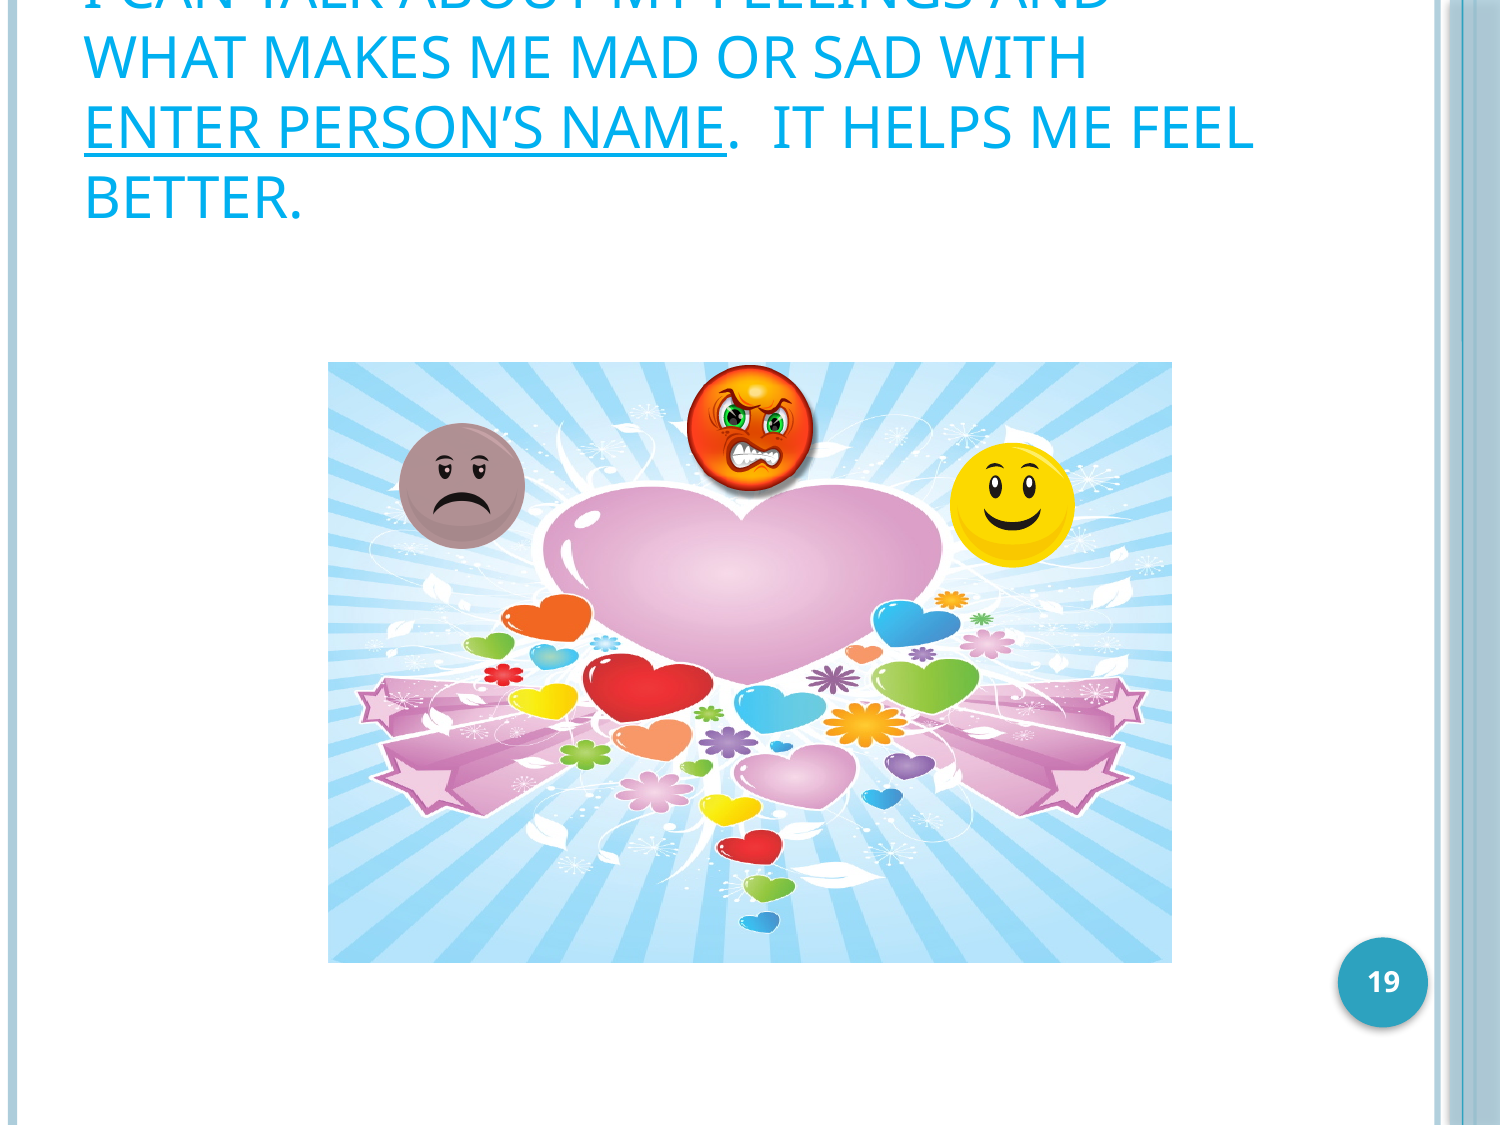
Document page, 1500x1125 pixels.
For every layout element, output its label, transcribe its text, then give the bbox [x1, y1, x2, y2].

title I can talk about my feelings and what makes me Mad or Sad with Enter person’s name. It helps me feel better. [68, 50, 1294, 238]
slide_number 19 [1333, 940, 1434, 1027]
picture [327, 361, 1173, 963]
